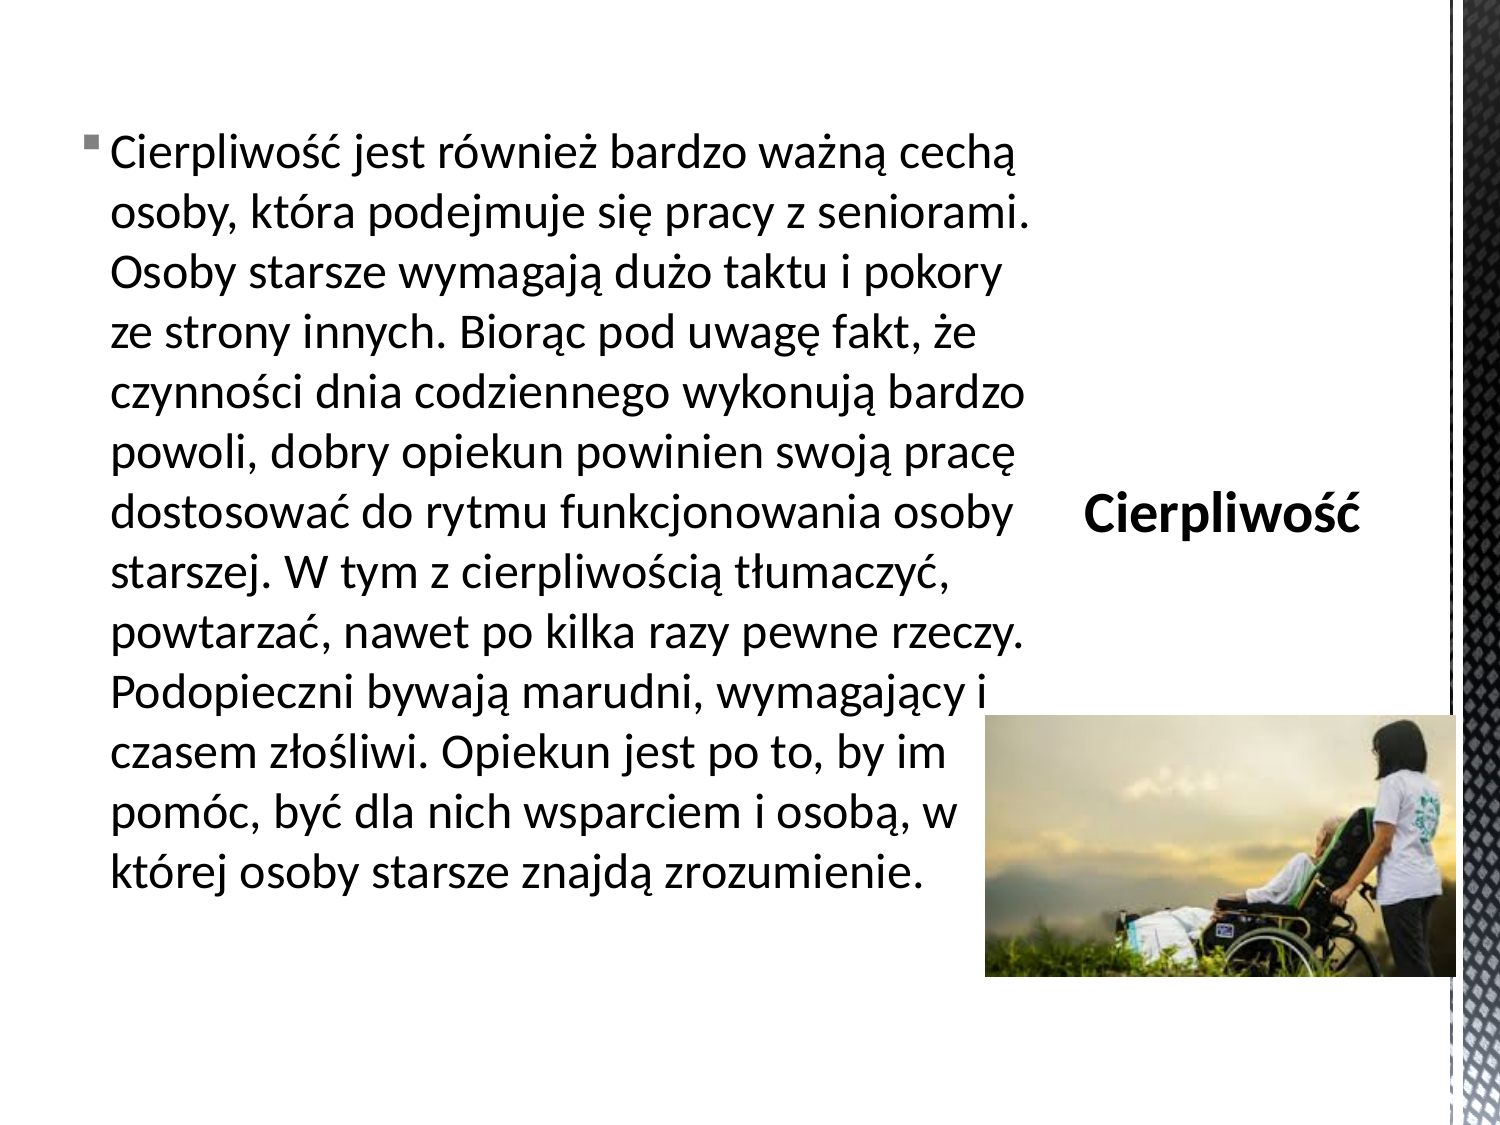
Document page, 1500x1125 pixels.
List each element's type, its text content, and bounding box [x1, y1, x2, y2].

picture [984, 0, 1500, 1125]
title Cierpliwość [962, 75, 1376, 1013]
list Cierpliwość jest również bardzo ważną cechą osoby, która podejmuje się pracy z seniorami. Osoby starsze wymagają dużo taktu i pokory ze strony innych. Biorąc pod uwagę fakt, że czynności dnia codziennego wykonują bardzo powoli, dobry opiekun powinien swoją pracę dostosować do rytmu funkcjonowania osoby starszej. W tym z cierpliwością tłumaczyć, powtarzać, nawet po kilka razy pewne rzeczy. Podopieczni bywają marudni, wymagający i czasem złośliwi. Opiekun jest po to, by im pomóc, być dla nich wsparciem i osobą, w której osoby starsze znajdą zrozumienie. [64, 66, 1058, 1004]
